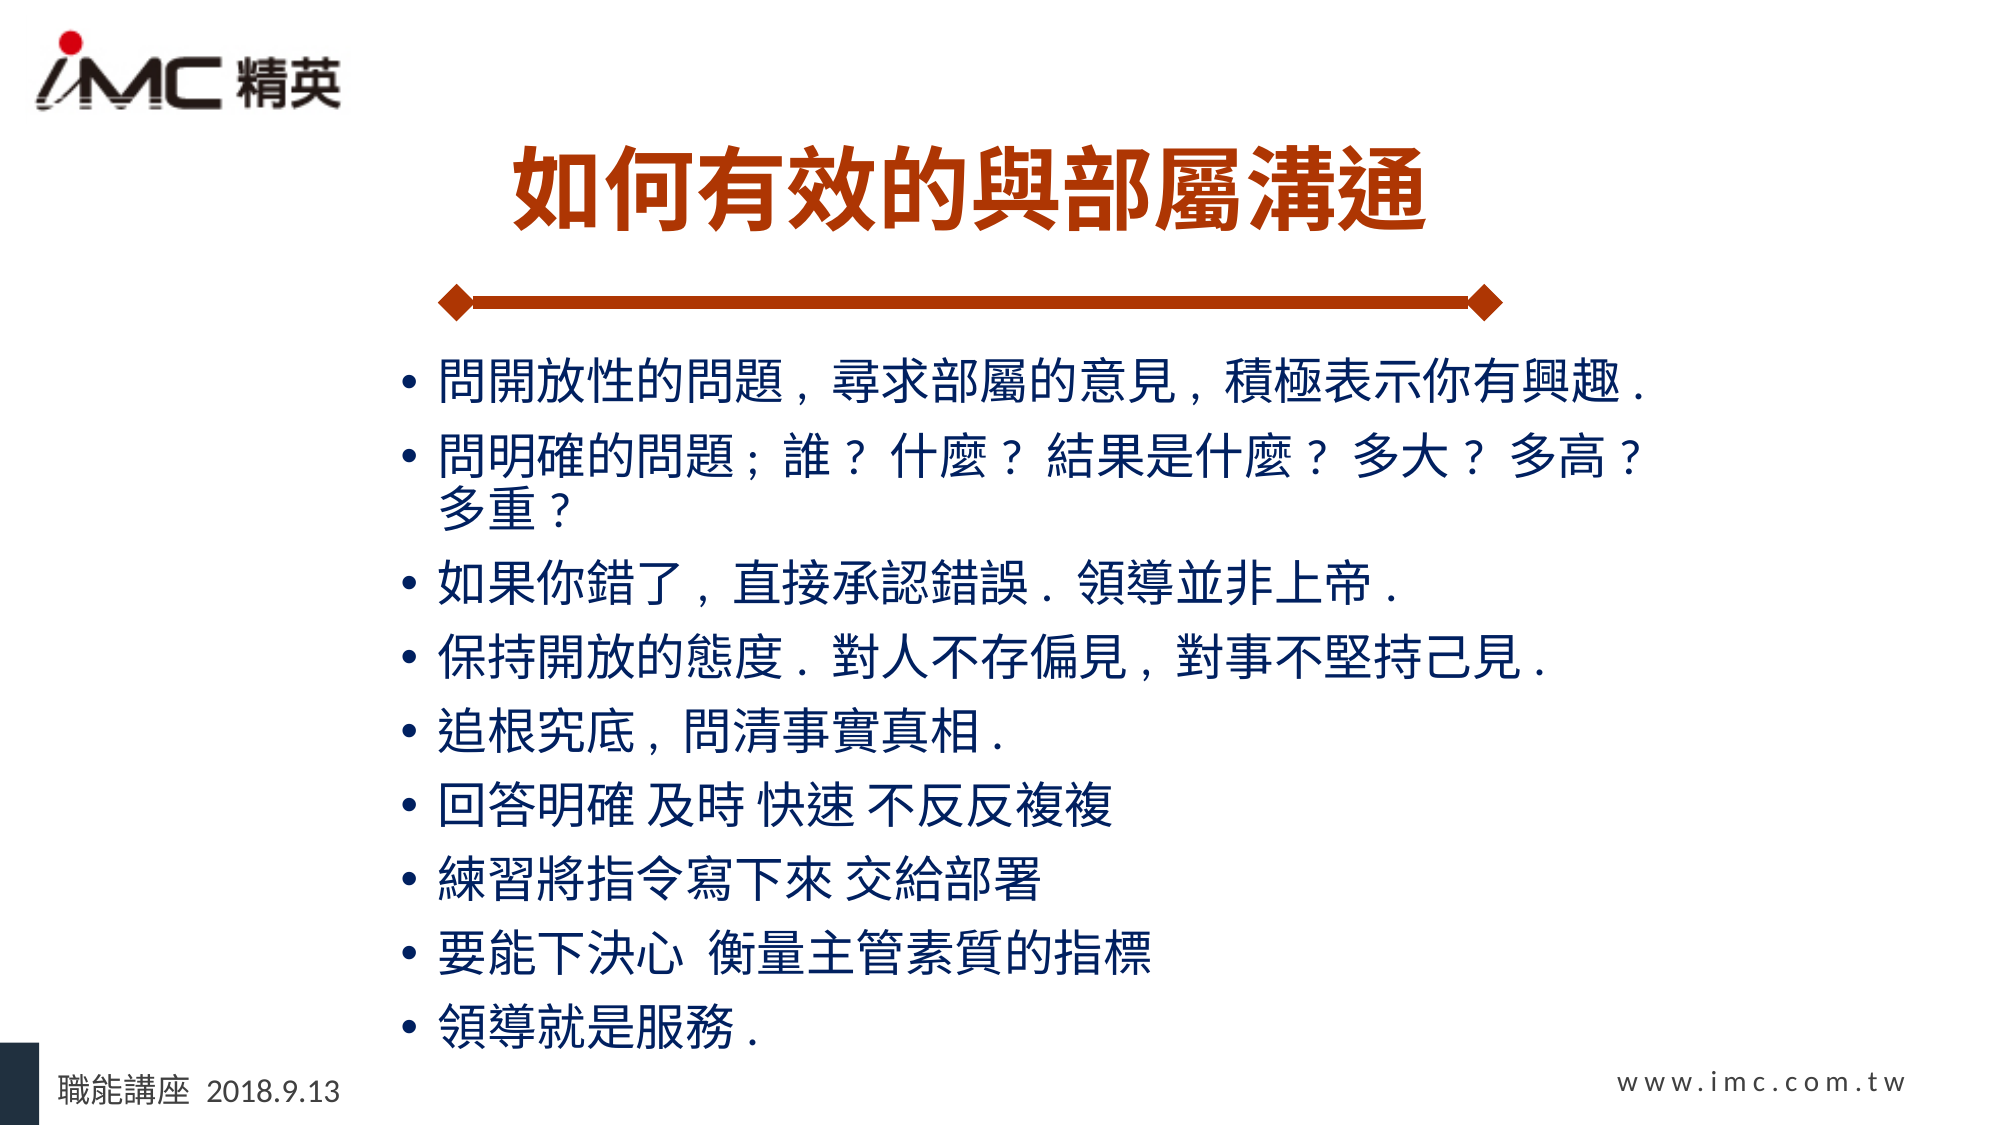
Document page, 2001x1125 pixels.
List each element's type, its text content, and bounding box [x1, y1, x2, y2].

text_box 問開放性的問題, 尋求部屬的意見, 積極表示你有興趣. 問明確的問題; 誰? 什麼? 結果是什麼? 多大? 多高?多重? 如果你錯了, 直接承認錯誤. 領導並非上帝. 保持開放的態度. 對人不存偏見, 對事不堅持己見. 追根究底, 問清事實真相. 回答明確 及時 快速 不反反複複 練習將指令寫下來 交給部署 要能下決心 衡量主管素質的指標 領導就是服務. [385, 349, 1697, 1071]
picture [25, 15, 351, 124]
title 如何有效的與部屬溝通 [332, 99, 1608, 288]
